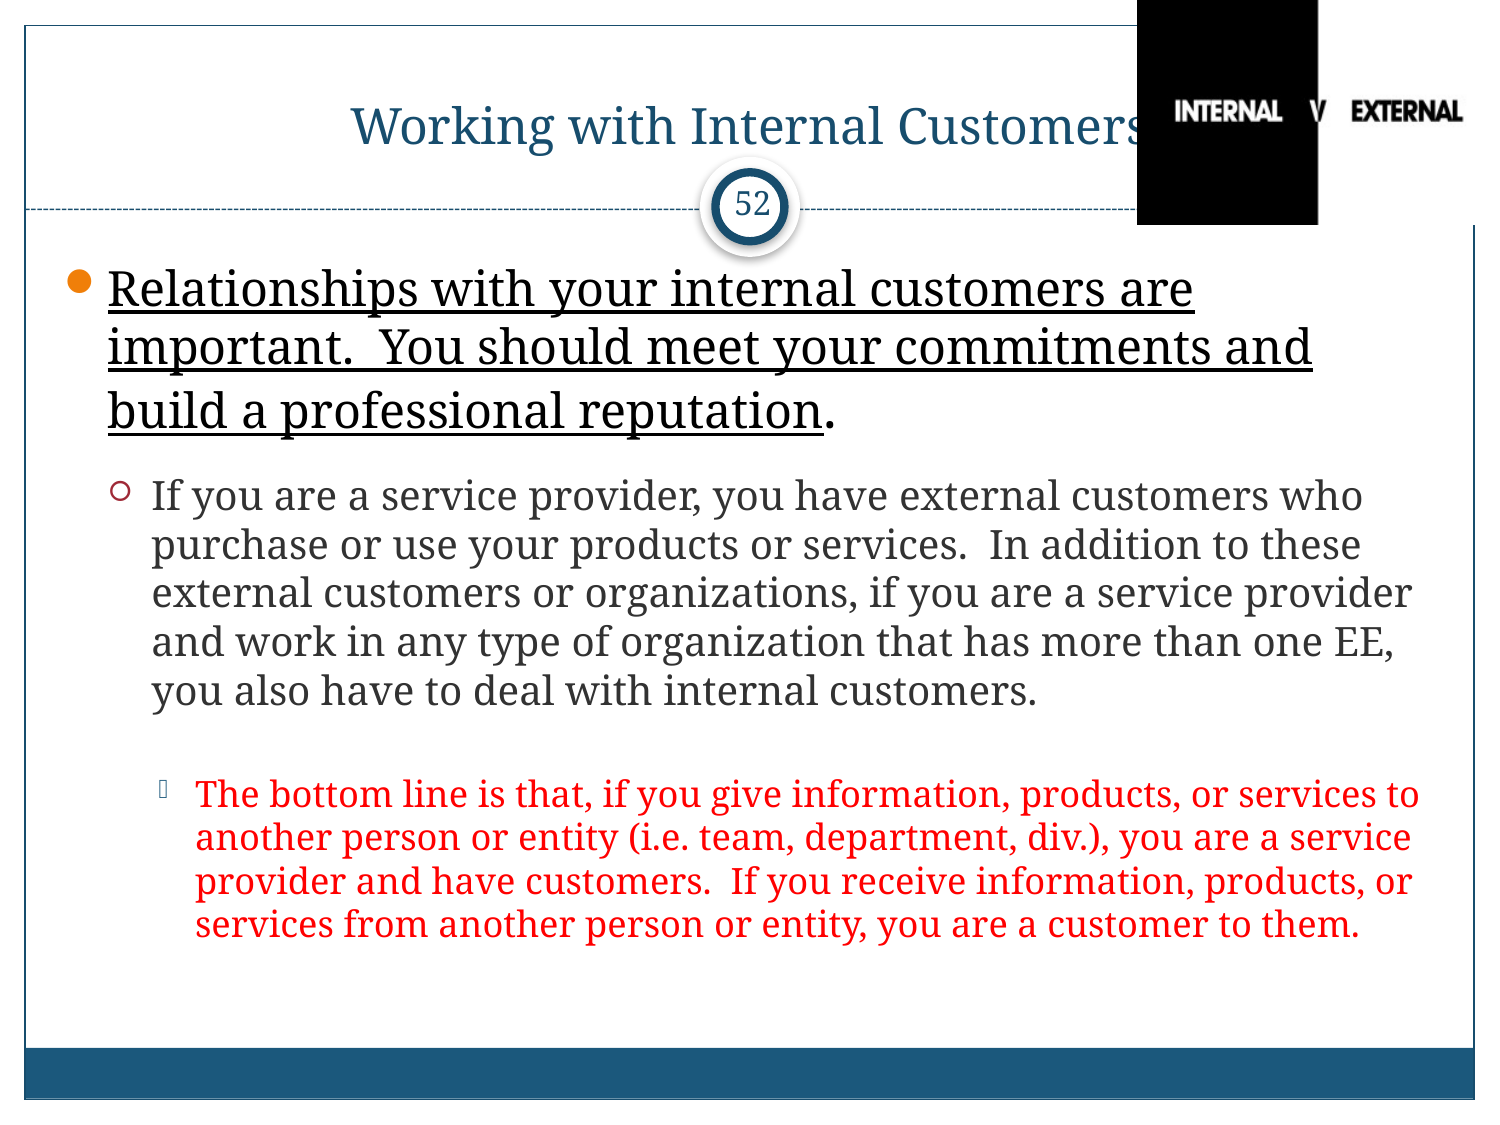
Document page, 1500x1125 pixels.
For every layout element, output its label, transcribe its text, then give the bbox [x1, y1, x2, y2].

picture [1137, 0, 1500, 226]
title Working with Internal Customers [49, 37, 1130, 162]
slide_number 52 [715, 168, 791, 241]
list Relationships with your internal customers are important. You should meet your commitments and build a professional reputation. If you are a service provider, you have external customers who purchase or use your products or services. In addition to these external customers or organizations, if you are a service provider and work in any type of organization that has more than one EE, you also have to deal with internal customers. The bottom line is that, if you give information, products, or services to another person or entity (i.e. team, department, div.), you are a service provider and have customers. If you receive information, products, or services from another person or entity, you are a customer to them. [49, 250, 1445, 1001]
